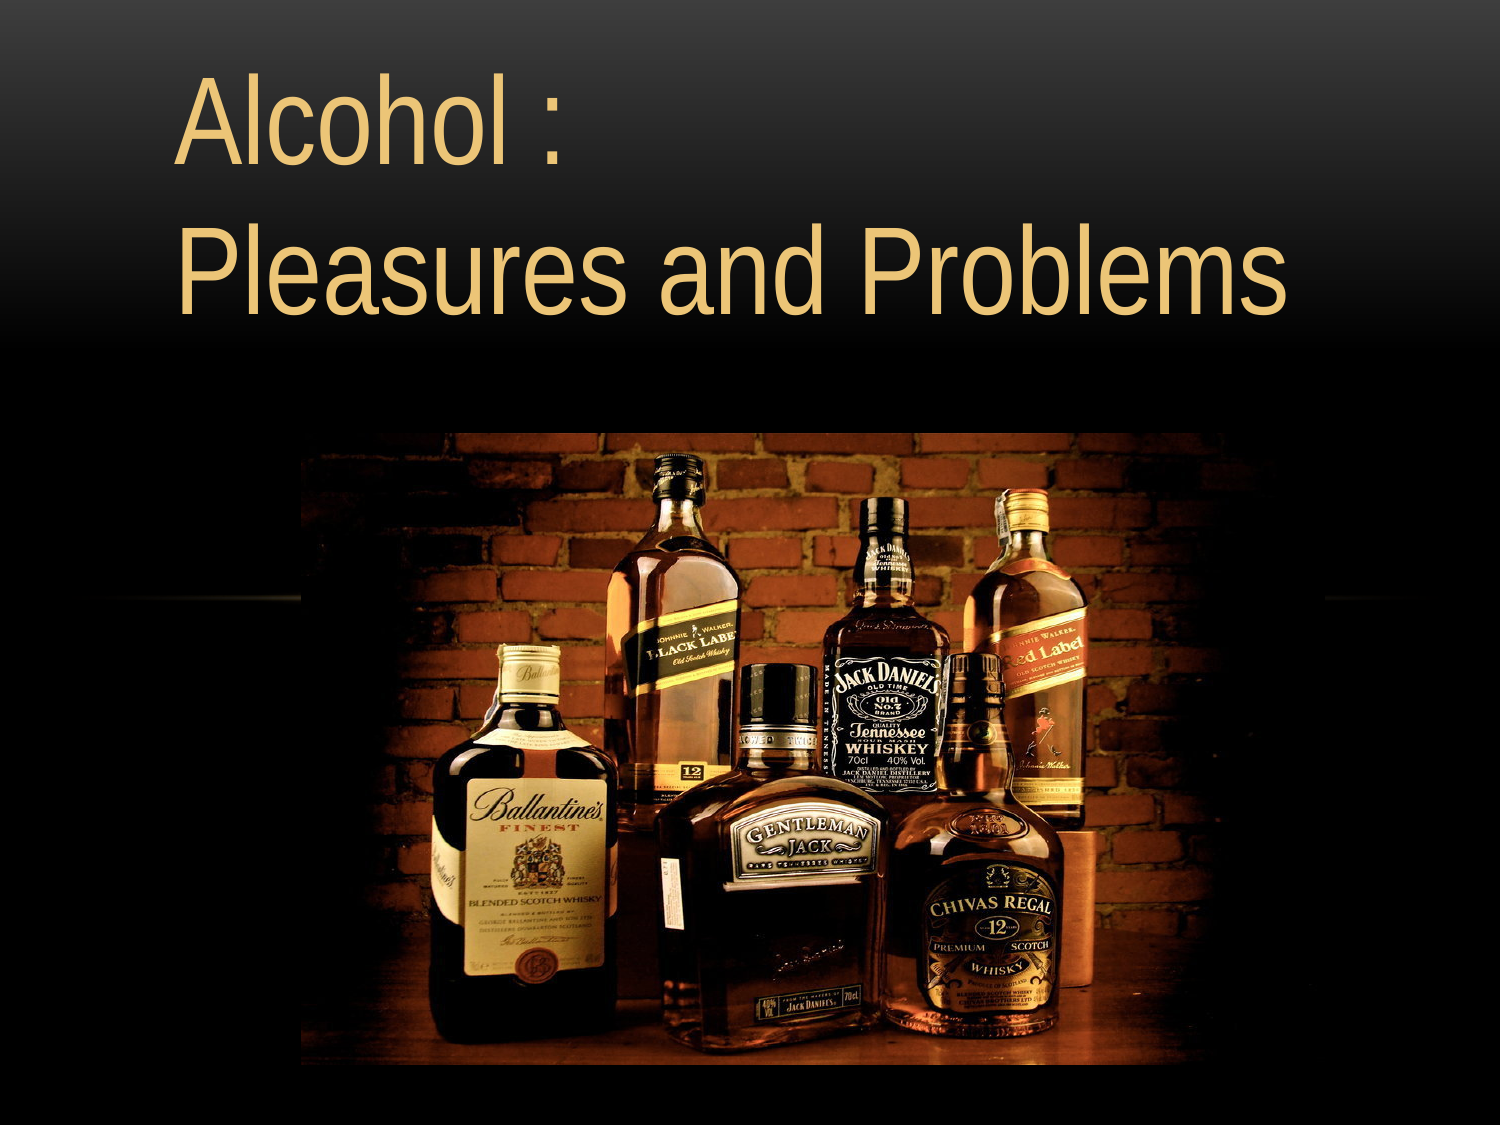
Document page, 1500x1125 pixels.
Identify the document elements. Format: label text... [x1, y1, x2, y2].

text_box Alcohol : Pleasures and Problems [159, 32, 1388, 437]
picture [0, 0, 1500, 1066]
